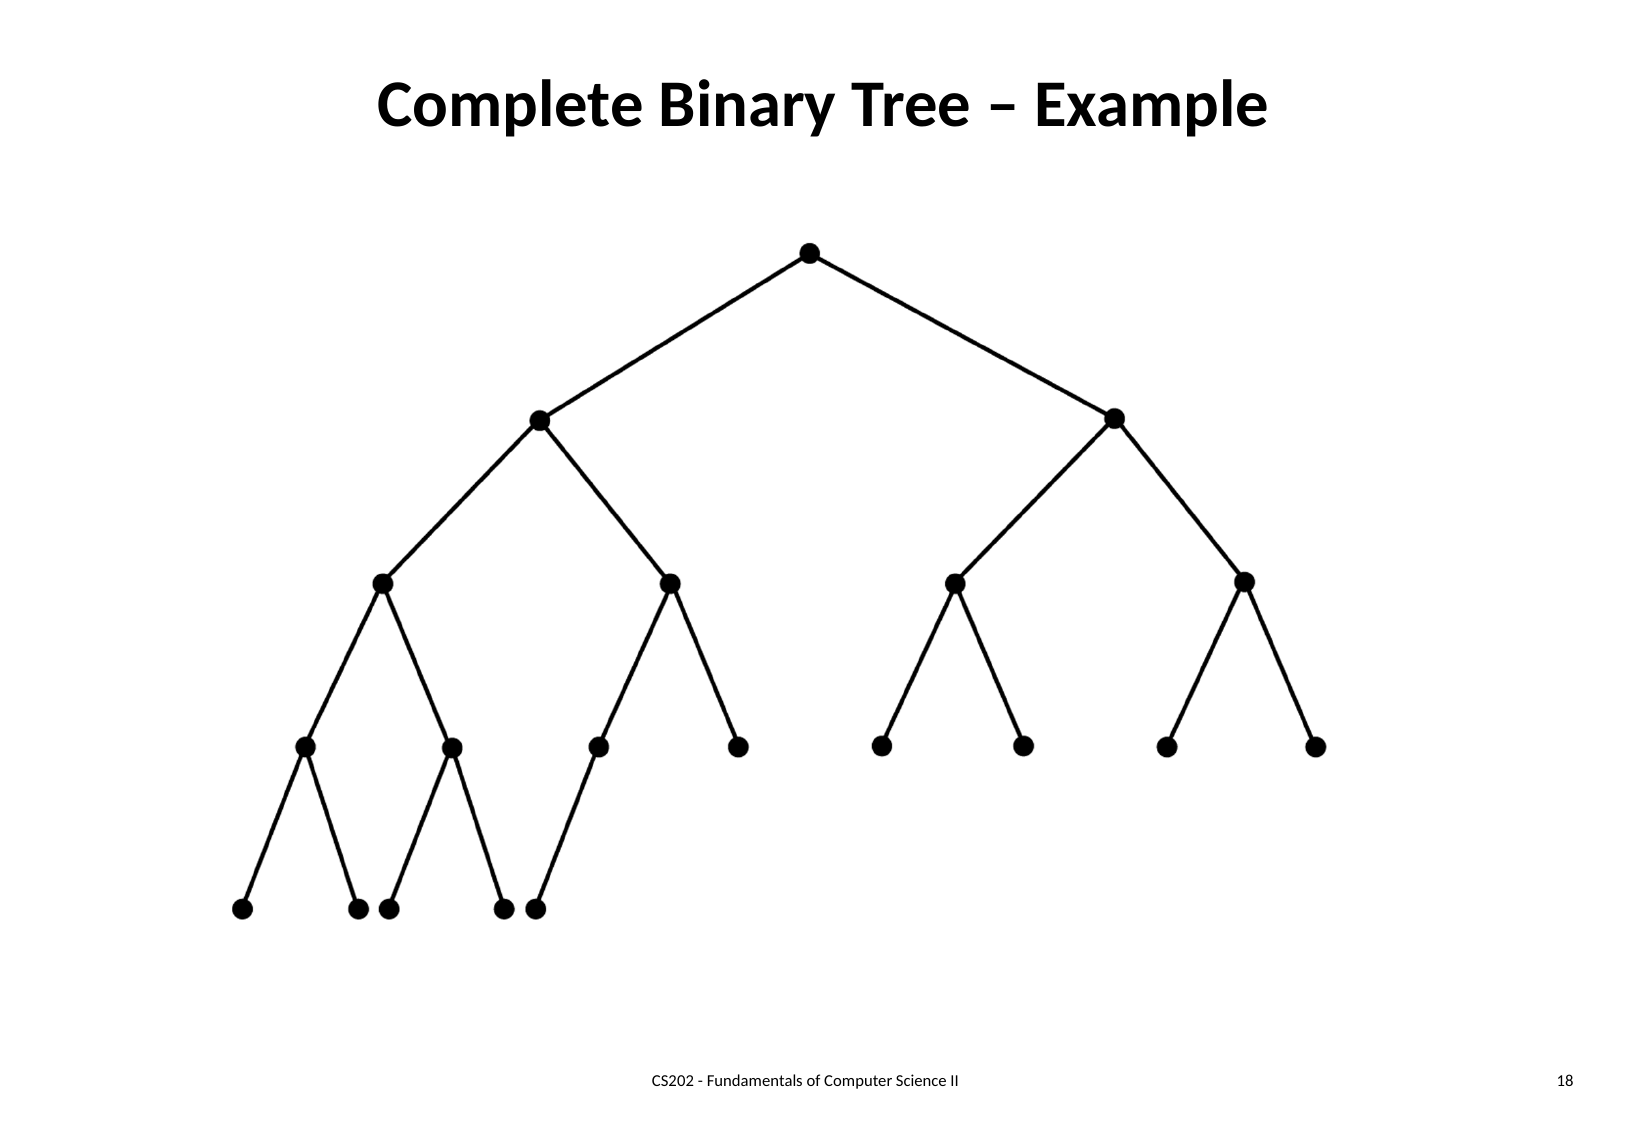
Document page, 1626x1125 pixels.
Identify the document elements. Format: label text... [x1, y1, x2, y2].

picture [224, 237, 1332, 928]
title Complete Binary Tree – Example [62, 24, 1600, 175]
slide_number 18 [1250, 1062, 1589, 1100]
footer CS202 - Fundamentals of Computer Science II [501, 1062, 1111, 1100]
